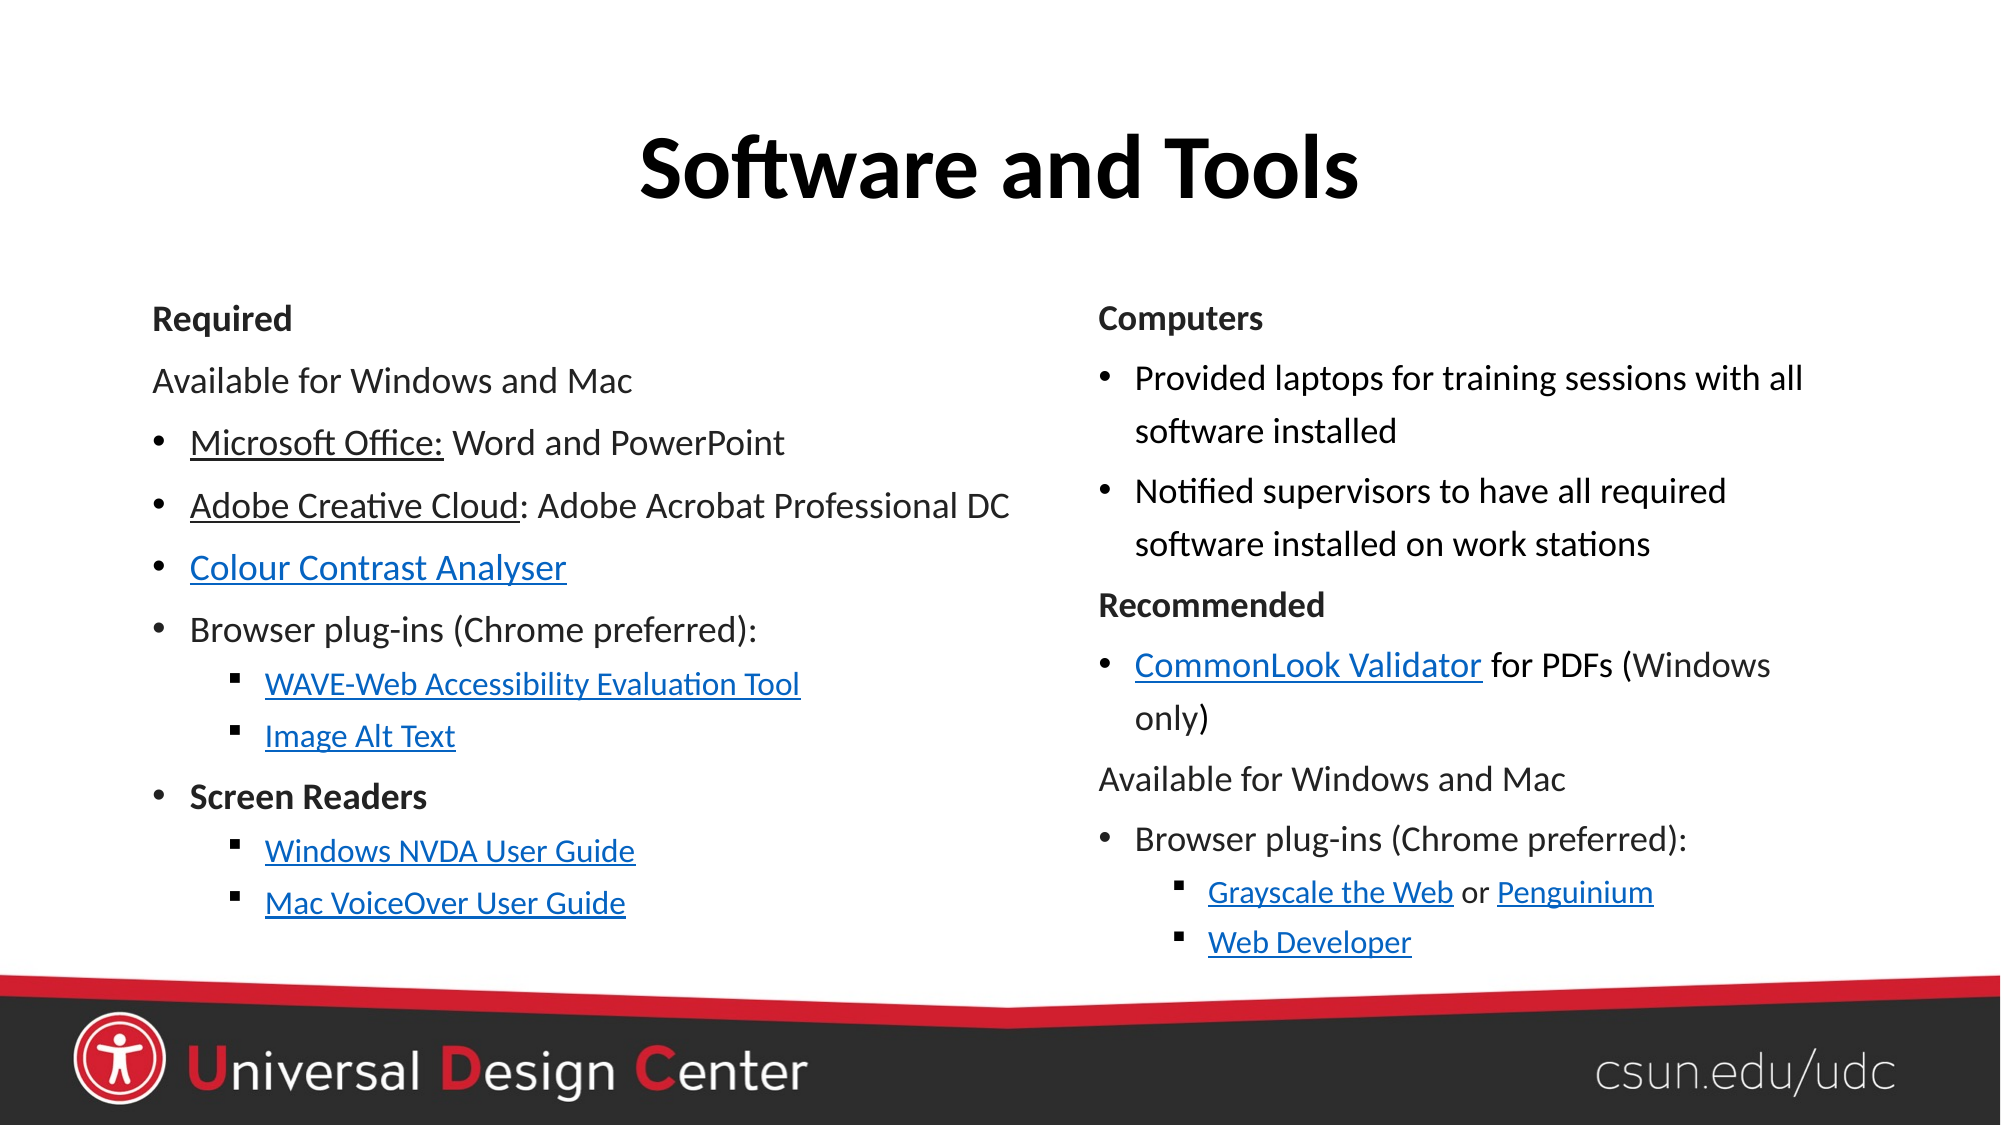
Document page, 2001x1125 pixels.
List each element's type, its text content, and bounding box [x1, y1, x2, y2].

list Required Available for Windows and Mac Microsoft Office: Word and PowerPoint Adobe Creative Cloud: Adobe Acrobat Professional DC Colour Contrast Analyser Browser plug-ins (Chrome preferred): WAVE-Web Accessibility Evaluation Tool Image Alt Text Screen Readers Windows NVDA User Guide Mac VoiceOver User Guide [137, 277, 1031, 979]
list Computers Provided laptops for training sessions with all software installed Notified supervisors to have all required software installed on work stations Recommended CommonLook Validator for PDFs (Windows only) Available for Windows and Mac Browser plug-ins (Chrome preferred): Grayscale the Web or Penguinium Web Developer [1083, 277, 1863, 979]
title Software and Tools [137, 59, 1863, 278]
picture [0, 0, 2001, 1125]
